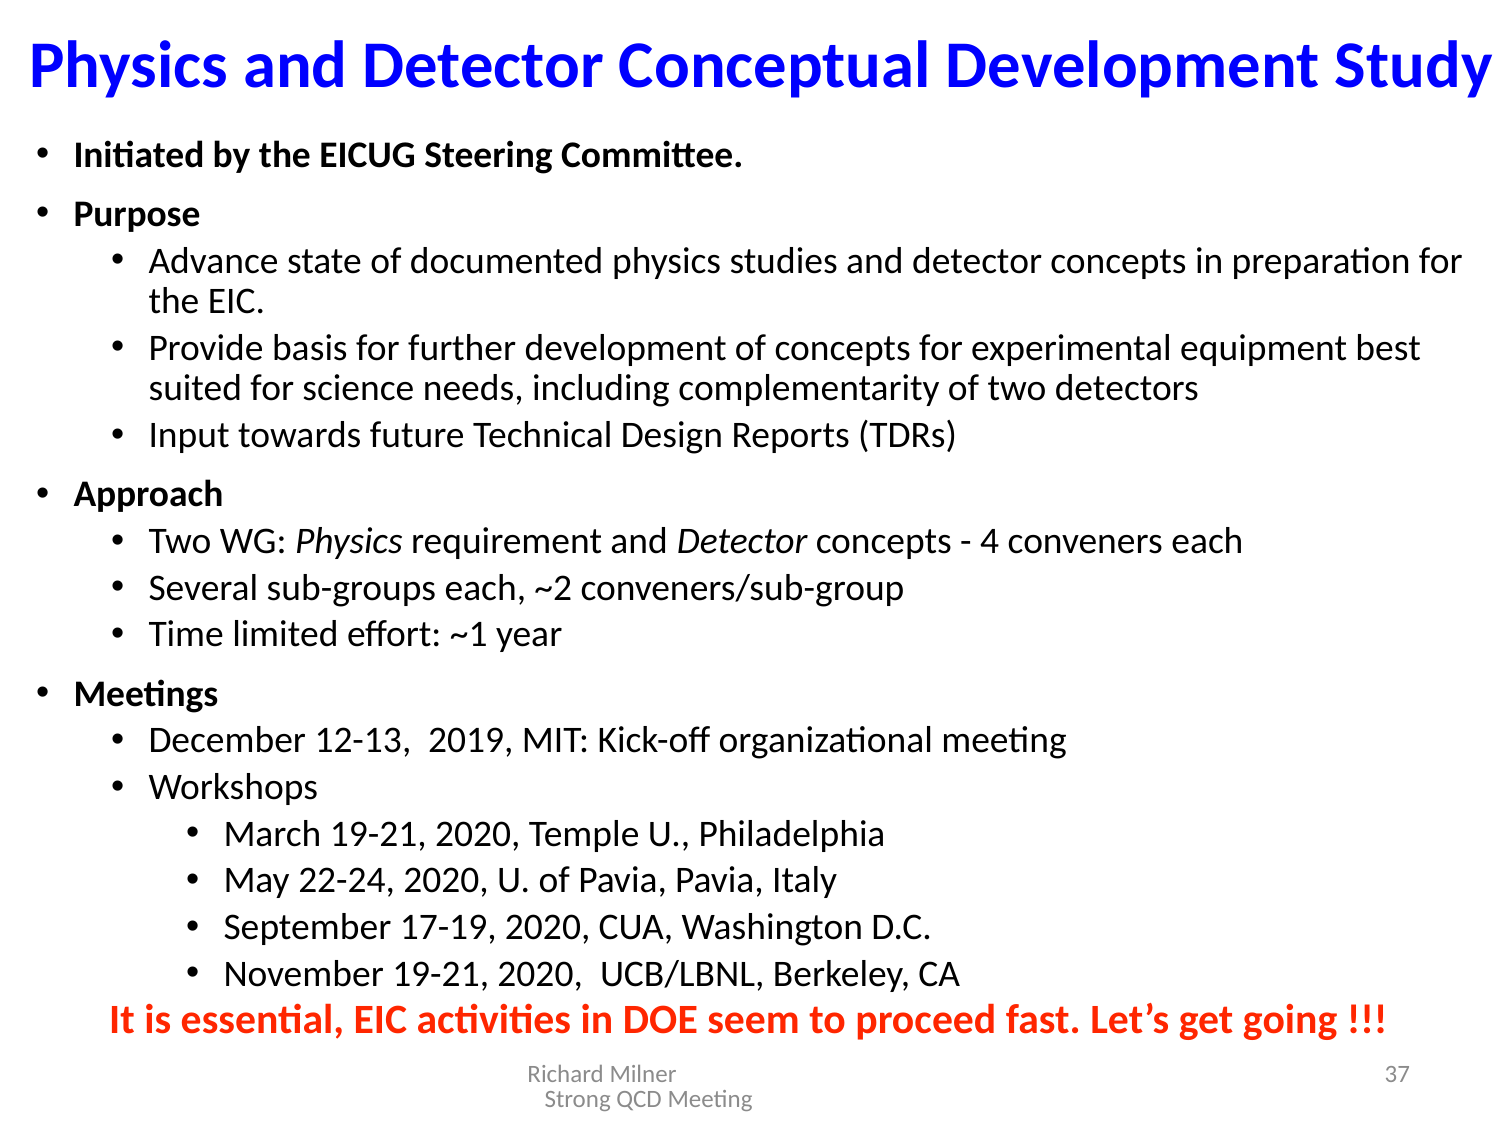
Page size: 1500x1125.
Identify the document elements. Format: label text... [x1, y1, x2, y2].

text_box It is essential, EIC activities in DOE seem to proceed fast. Let’s get going !!! [21, 983, 1477, 1050]
text_box Initiated by the EICUG Steering Committee. Purpose Advance state of documented physics studies and detector concepts in preparation for the EIC. Provide basis for further development of concepts for experimental equipment best suited for science needs, including complementarity of two detectors Input towards future Technical Design Reports (TDRs) Approach Two WG: Physics requirement and Detector concepts - 4 conveners each Several sub-groups each, ~2 conveners/sub-group Time limited effort: ~1 year Meetings December 12-13, 2019, MIT: Kick-off organizational meeting Workshops March 19-21, 2020, Temple U., Philadelphia May 22-24, 2020, U. of Pavia, Pavia, Italy September 17-19, 2020, CUA, Washington D.C. November 19-21, 2020, UCB/LBNL, Berkeley, CA [21, 127, 1490, 1019]
slide_number 37 [1074, 1042, 1425, 1103]
text_box Physics and Detector Conceptual Development Study [14, 13, 1500, 109]
footer Richard Milner Strong QCD Meeting [512, 1042, 988, 1103]
